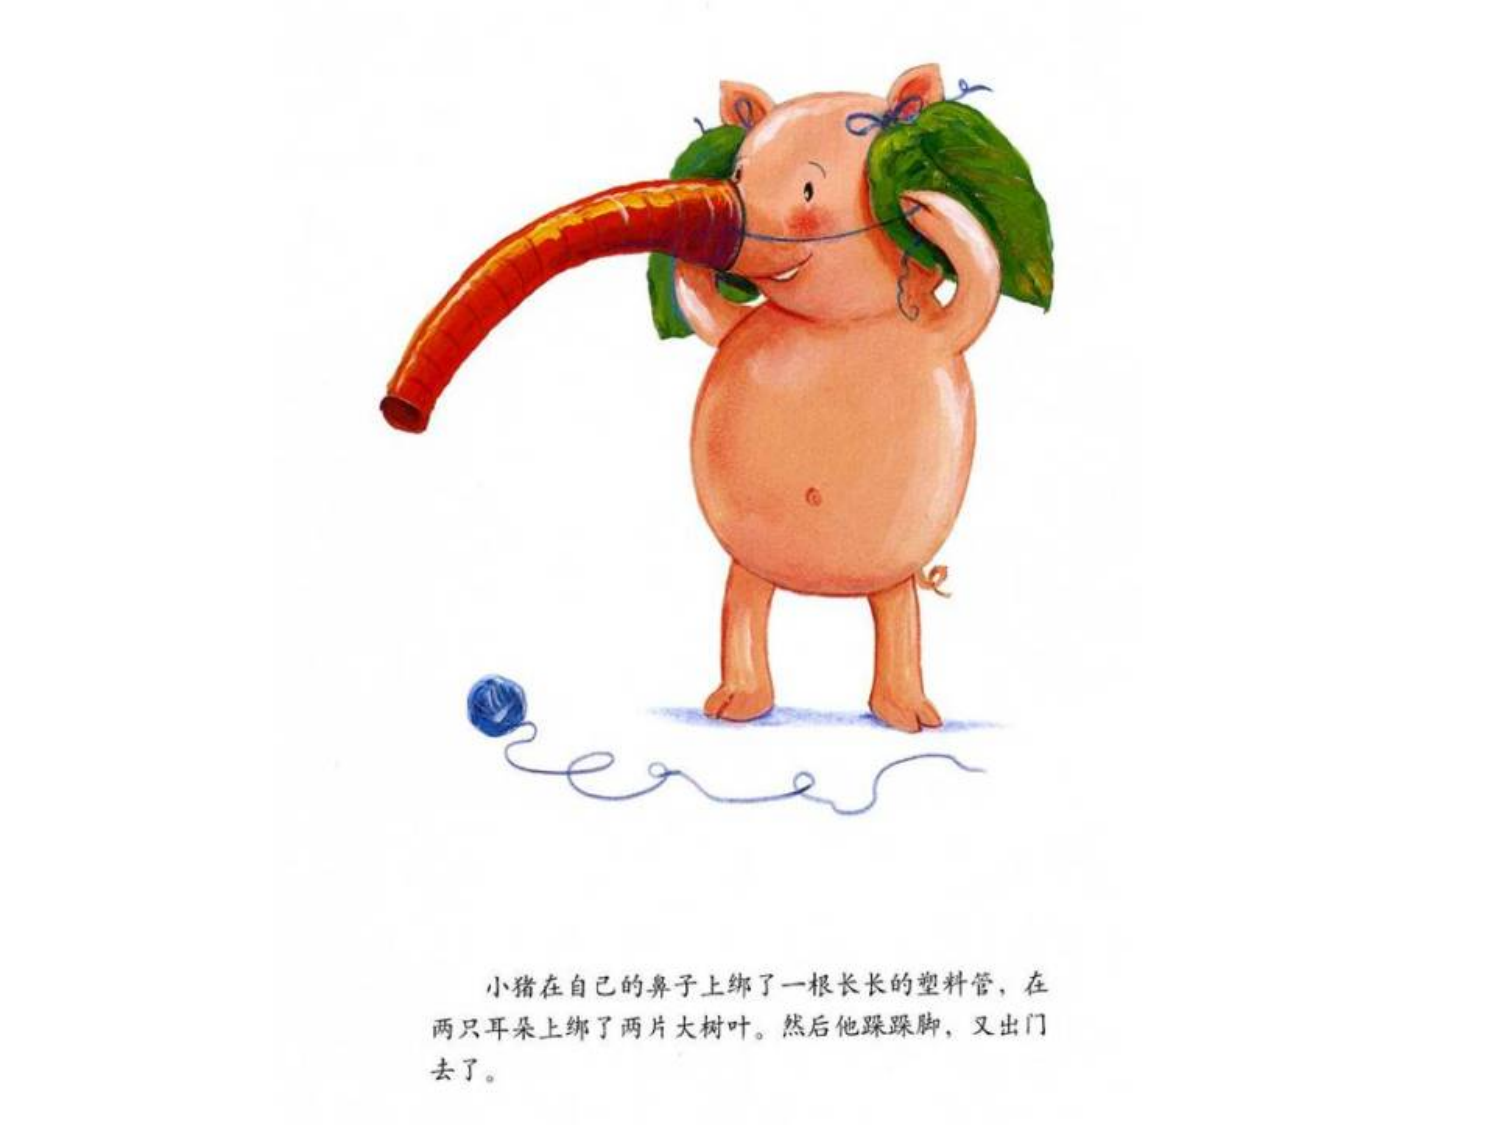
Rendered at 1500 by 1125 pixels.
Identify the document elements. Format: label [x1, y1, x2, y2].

picture [273, 0, 1142, 1125]
